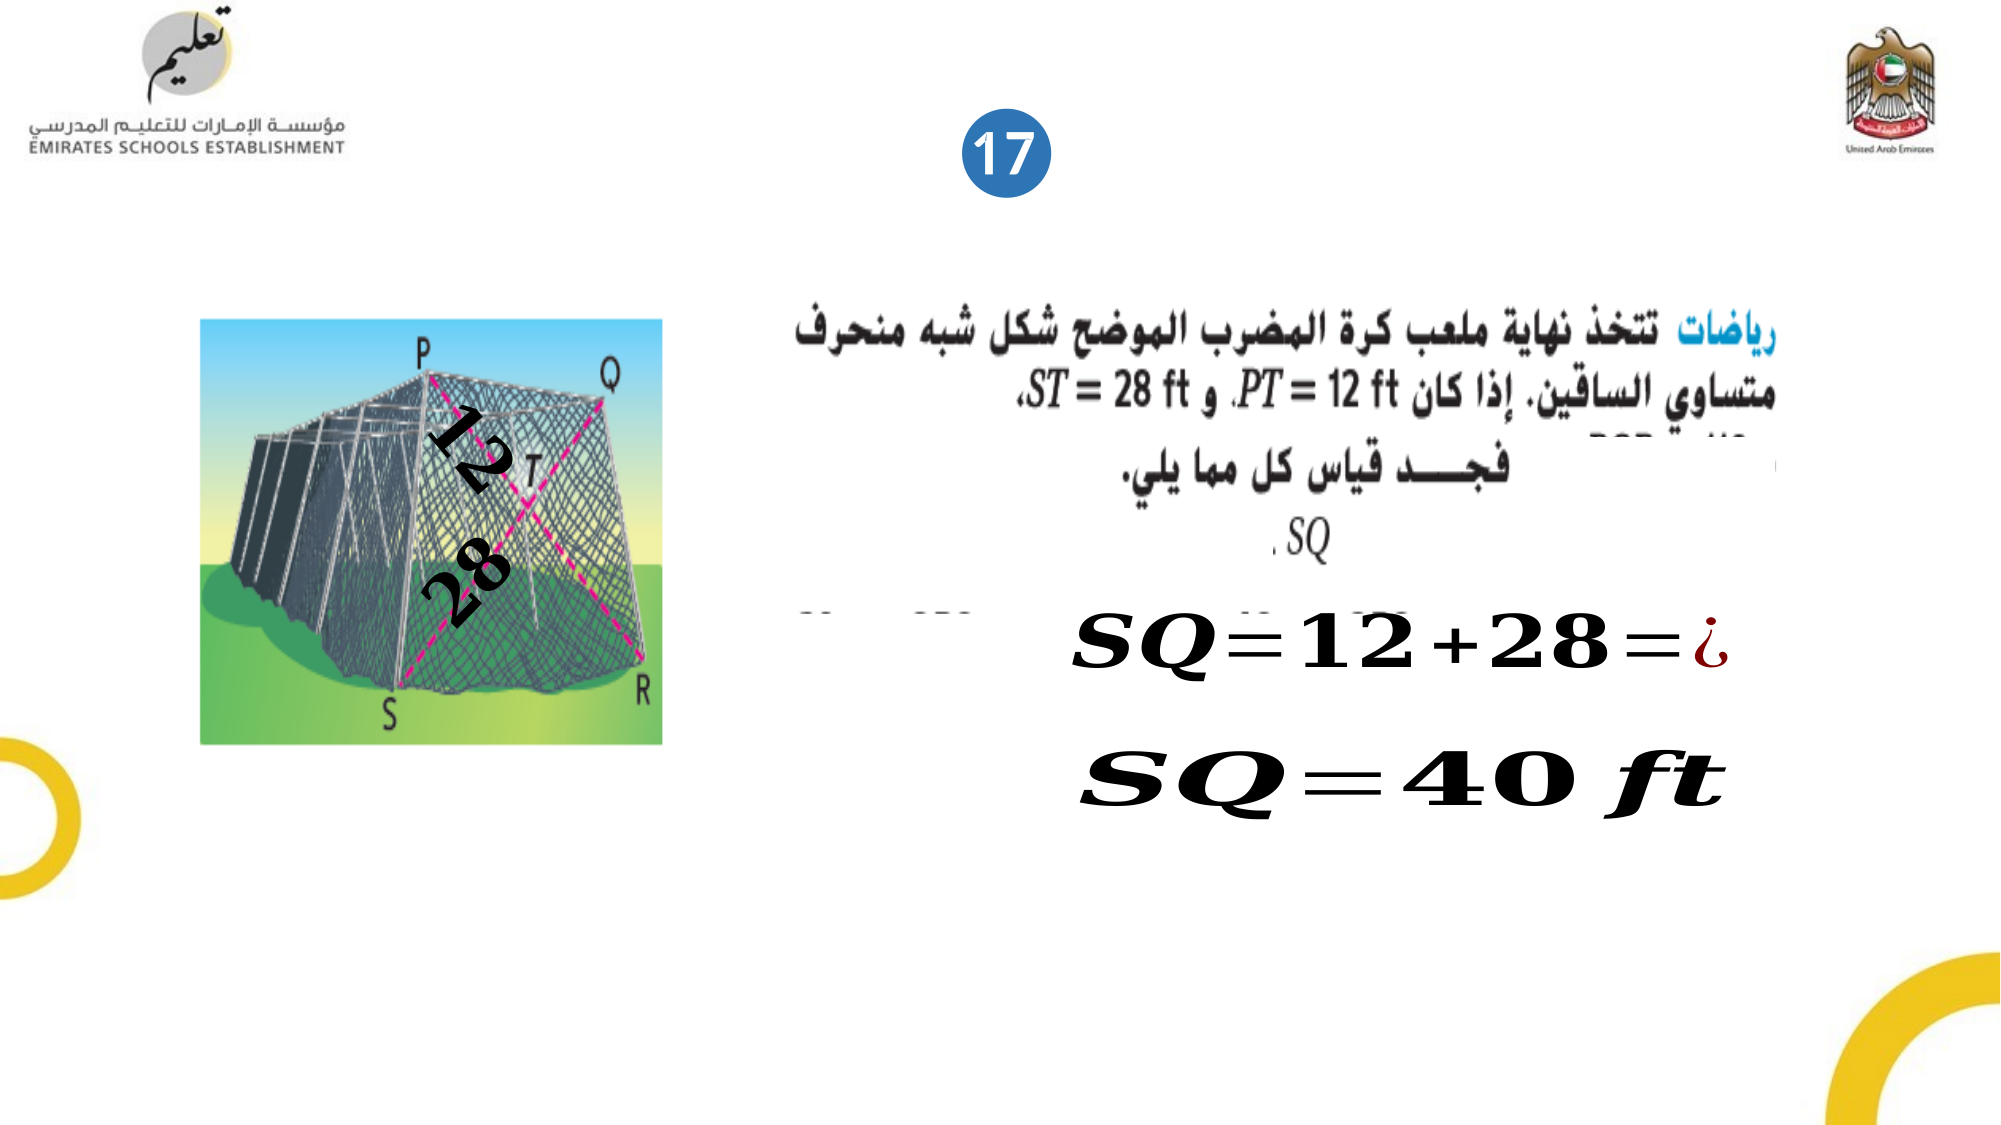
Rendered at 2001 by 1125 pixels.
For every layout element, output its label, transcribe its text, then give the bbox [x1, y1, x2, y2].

picture [0, 0, 2001, 1125]
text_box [182, 257, 1789, 791]
text_box ⓱ [931, 83, 1070, 208]
